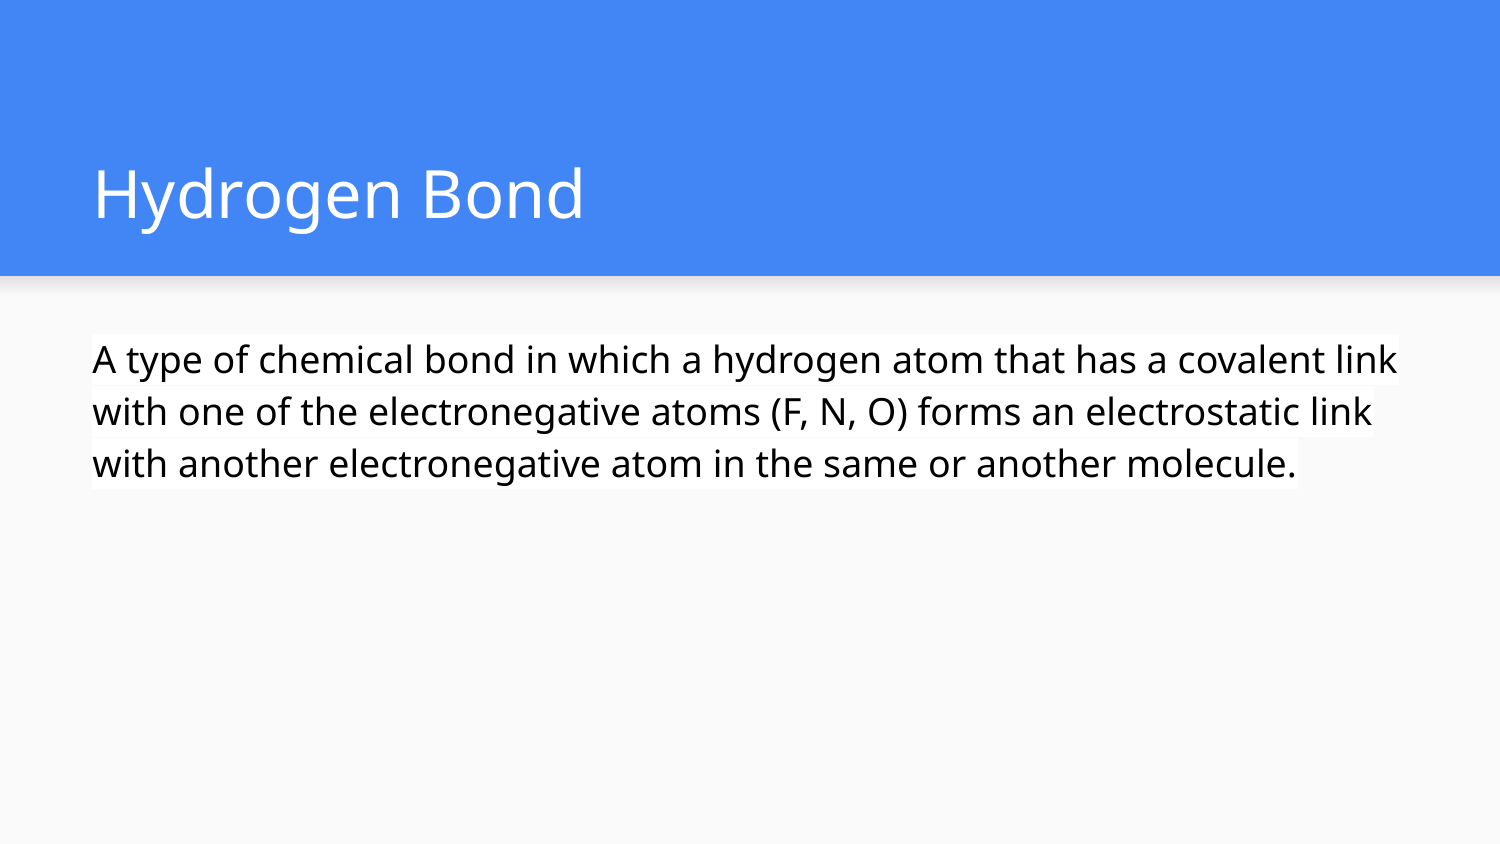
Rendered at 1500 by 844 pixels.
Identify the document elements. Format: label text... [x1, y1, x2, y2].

list A type of chemical bond in which a hydrogen atom that has a covalent link with one of the electronegative atoms (F, N, O) forms an electrostatic link with another electronegative atom in the same or another molecule. [77, 314, 1427, 760]
title Hydrogen Bond [77, 121, 1427, 248]
